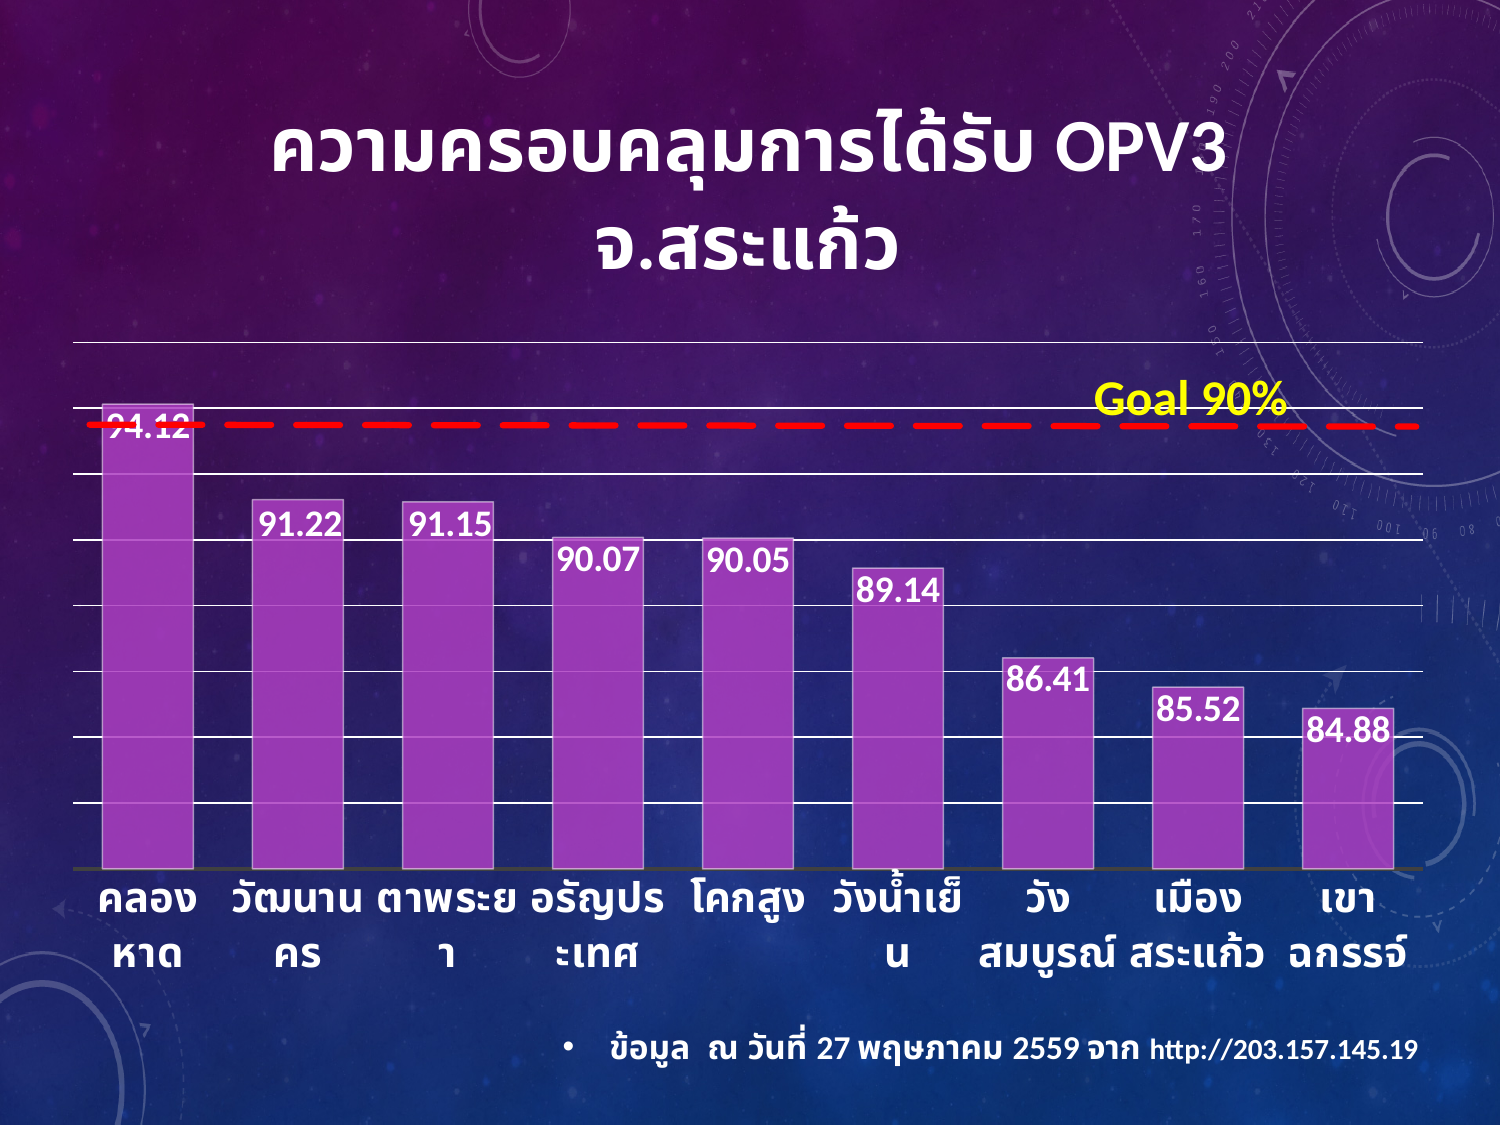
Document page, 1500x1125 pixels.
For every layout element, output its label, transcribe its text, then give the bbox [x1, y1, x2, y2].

chart [44, 54, 1452, 1004]
text_box ข้อมูล ณ วันที่ 27 พฤษภาคม 2559 จาก http://203.157.145.19 [481, 1018, 1500, 1087]
picture [0, 0, 1500, 1125]
